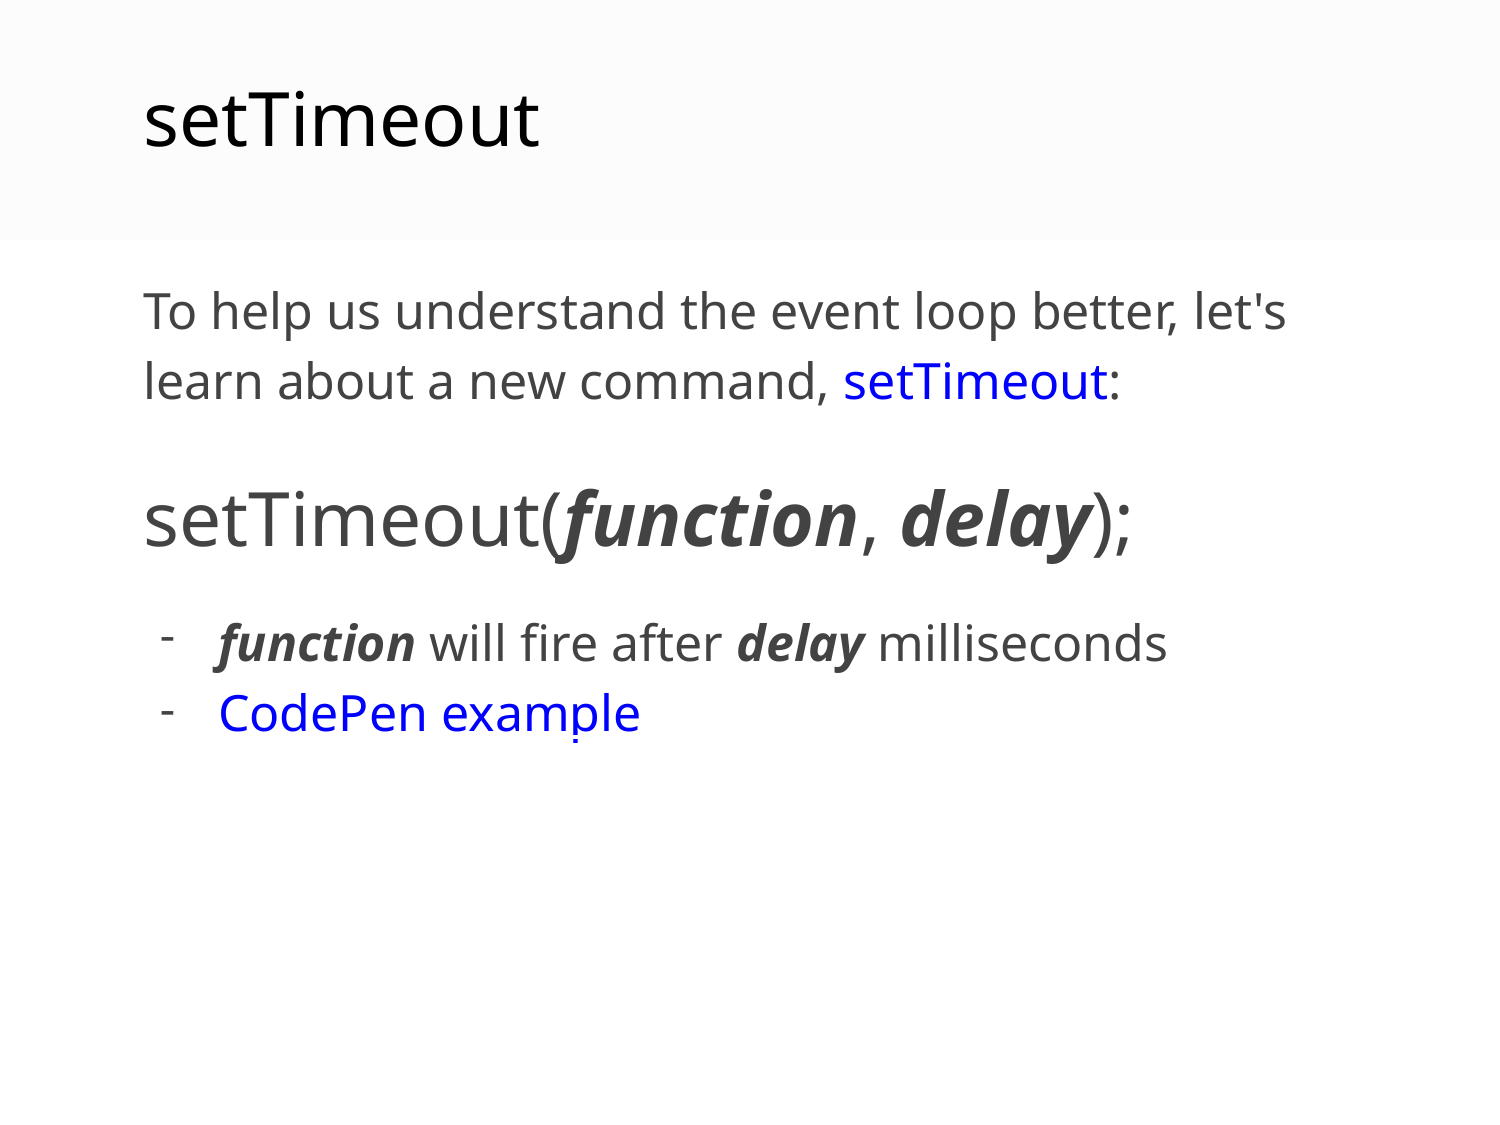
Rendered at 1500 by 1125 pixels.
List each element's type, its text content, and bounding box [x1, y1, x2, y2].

text_box setTimeout [128, 56, 1372, 183]
text_box To help us understand the event loop better, let's learn about a new command, setTimeout: setTimeout(function, delay); function will fire after delay milliseconds CodePen example [128, 255, 1372, 1003]
